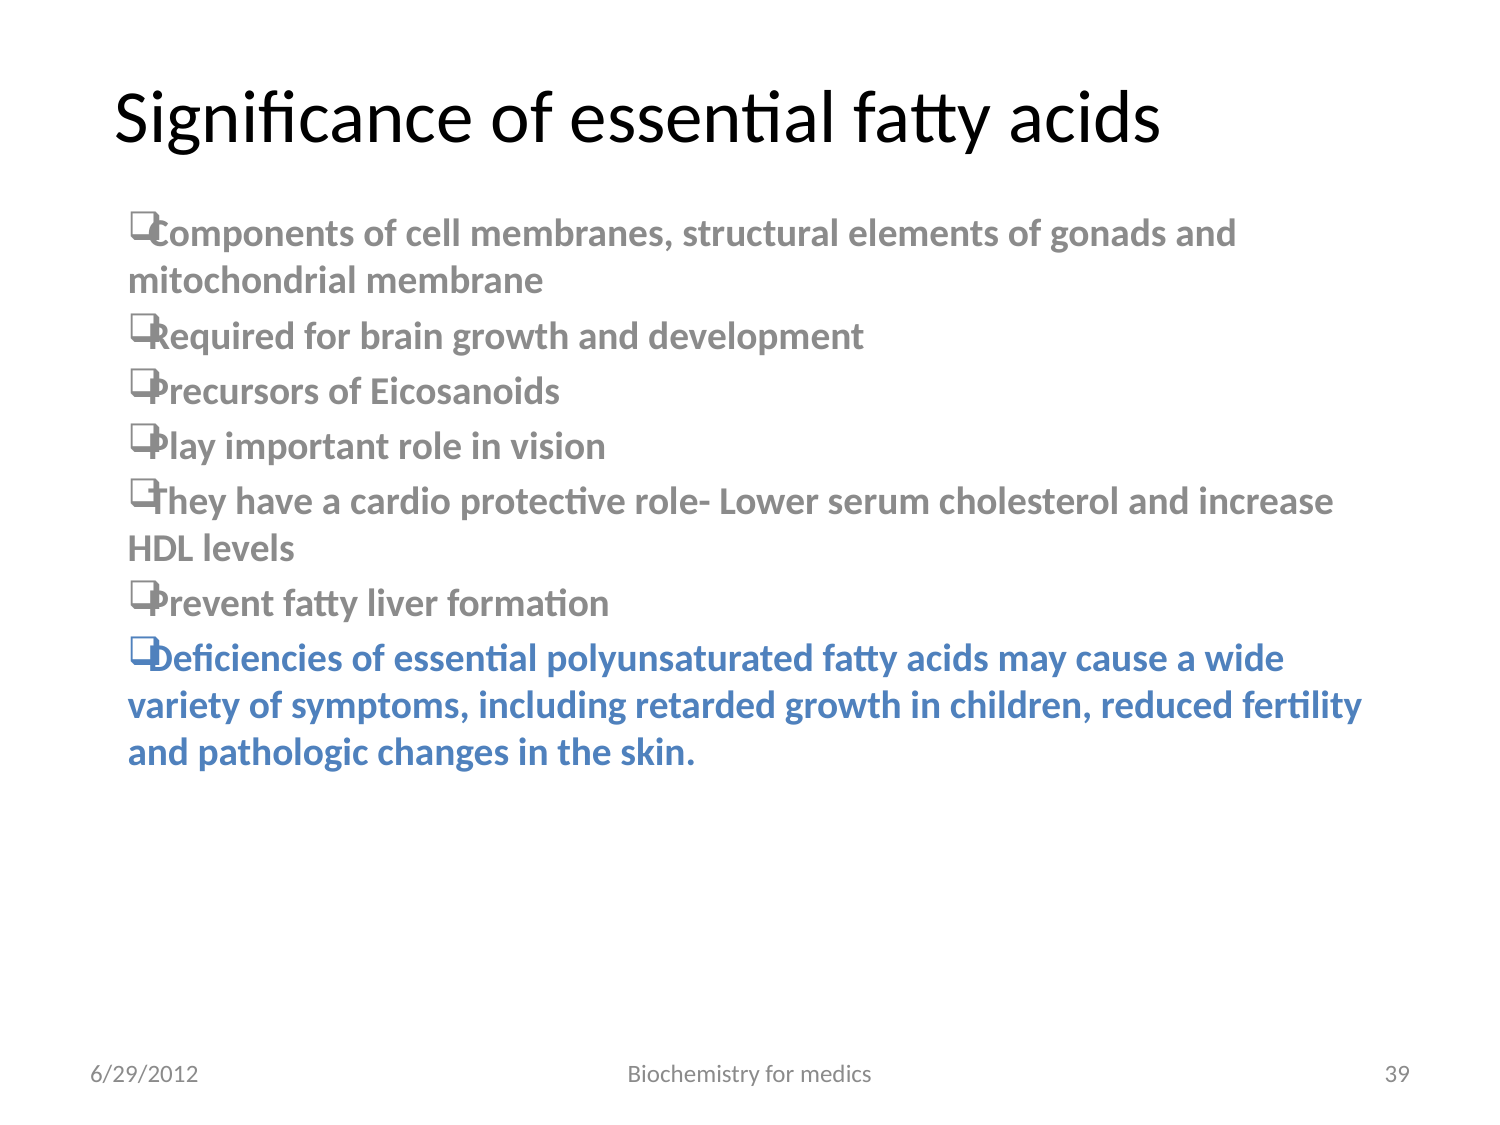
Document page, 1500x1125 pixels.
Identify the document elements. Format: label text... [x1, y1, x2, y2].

title Significance of essential fatty acids [99, 0, 1375, 225]
footer Biochemistry for medics [512, 1042, 988, 1103]
slide_number 39 [1074, 1042, 1425, 1103]
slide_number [75, 1042, 425, 1103]
subtitle Components of cell membranes, structural elements of gonads and mitochondrial membrane Required for brain growth and development Precursors of Eicosanoids Play important role in vision They have a cardio protective role- Lower serum cholesterol and increase HDL levels Prevent fatty liver formation Deficiencies of essential polyunsaturated fatty acids may cause a wide variety of symptoms, including retarded growth in children, reduced fertility and pathologic changes in the skin. [112, 200, 1388, 790]
